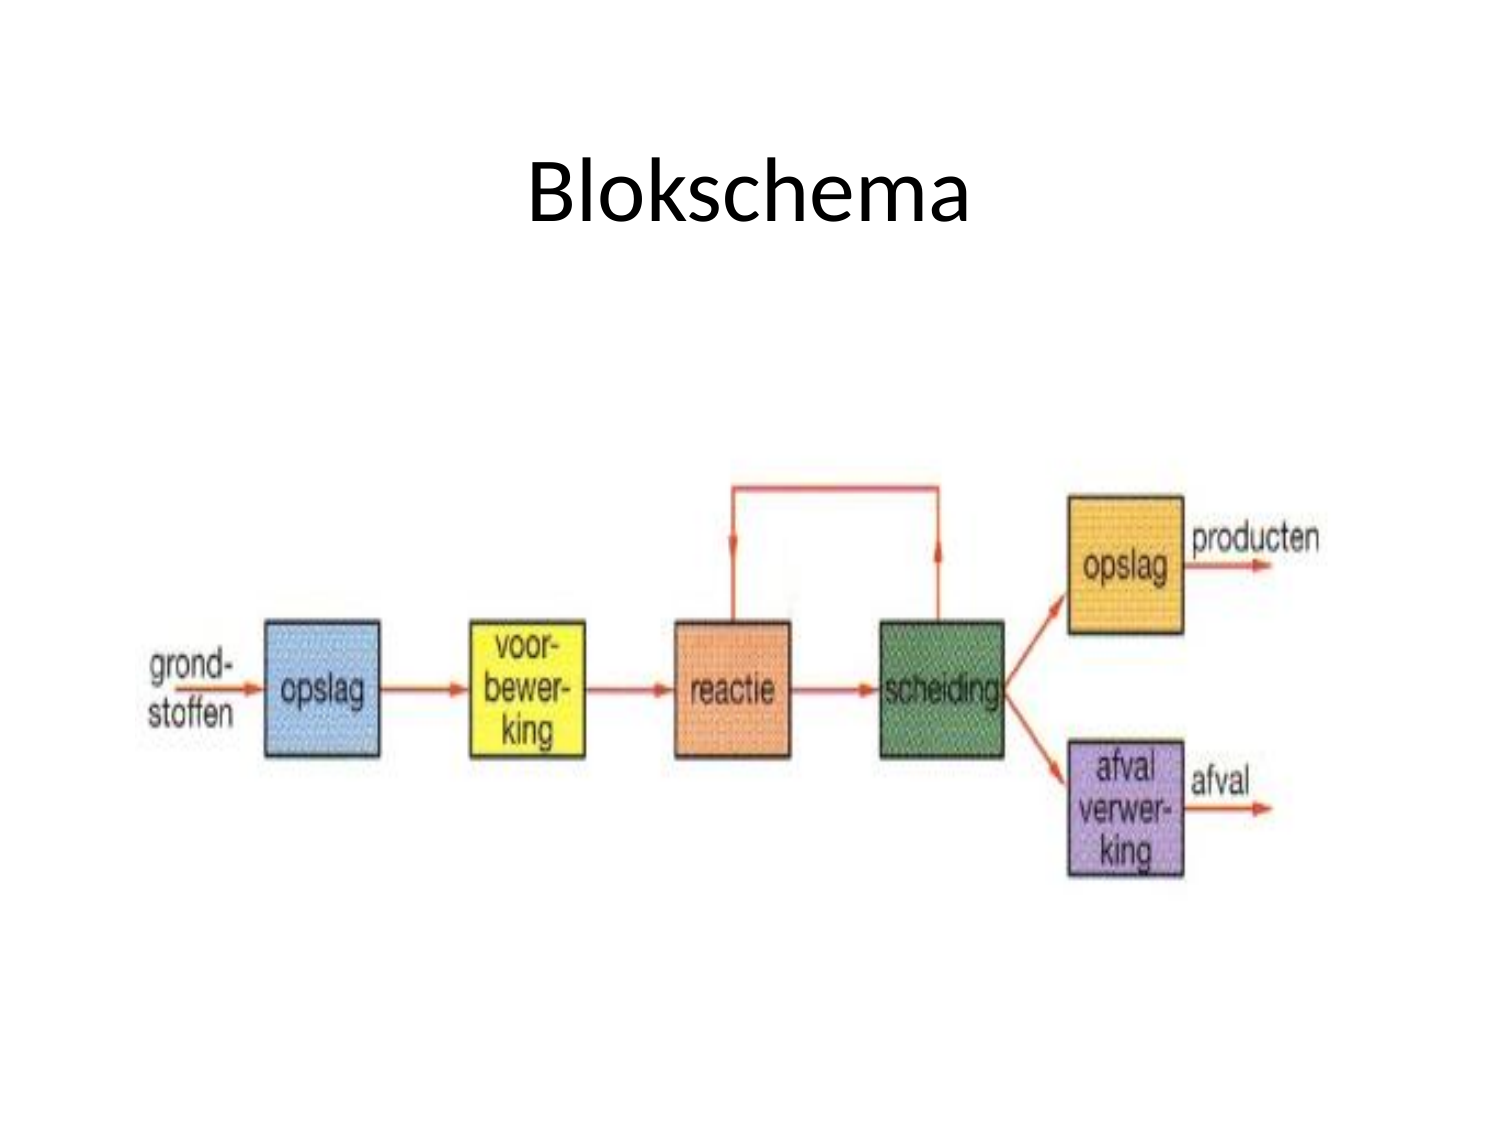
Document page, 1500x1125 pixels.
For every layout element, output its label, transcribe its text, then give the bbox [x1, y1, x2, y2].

picture [135, 408, 1341, 904]
title Blokschema [112, 113, 1388, 256]
